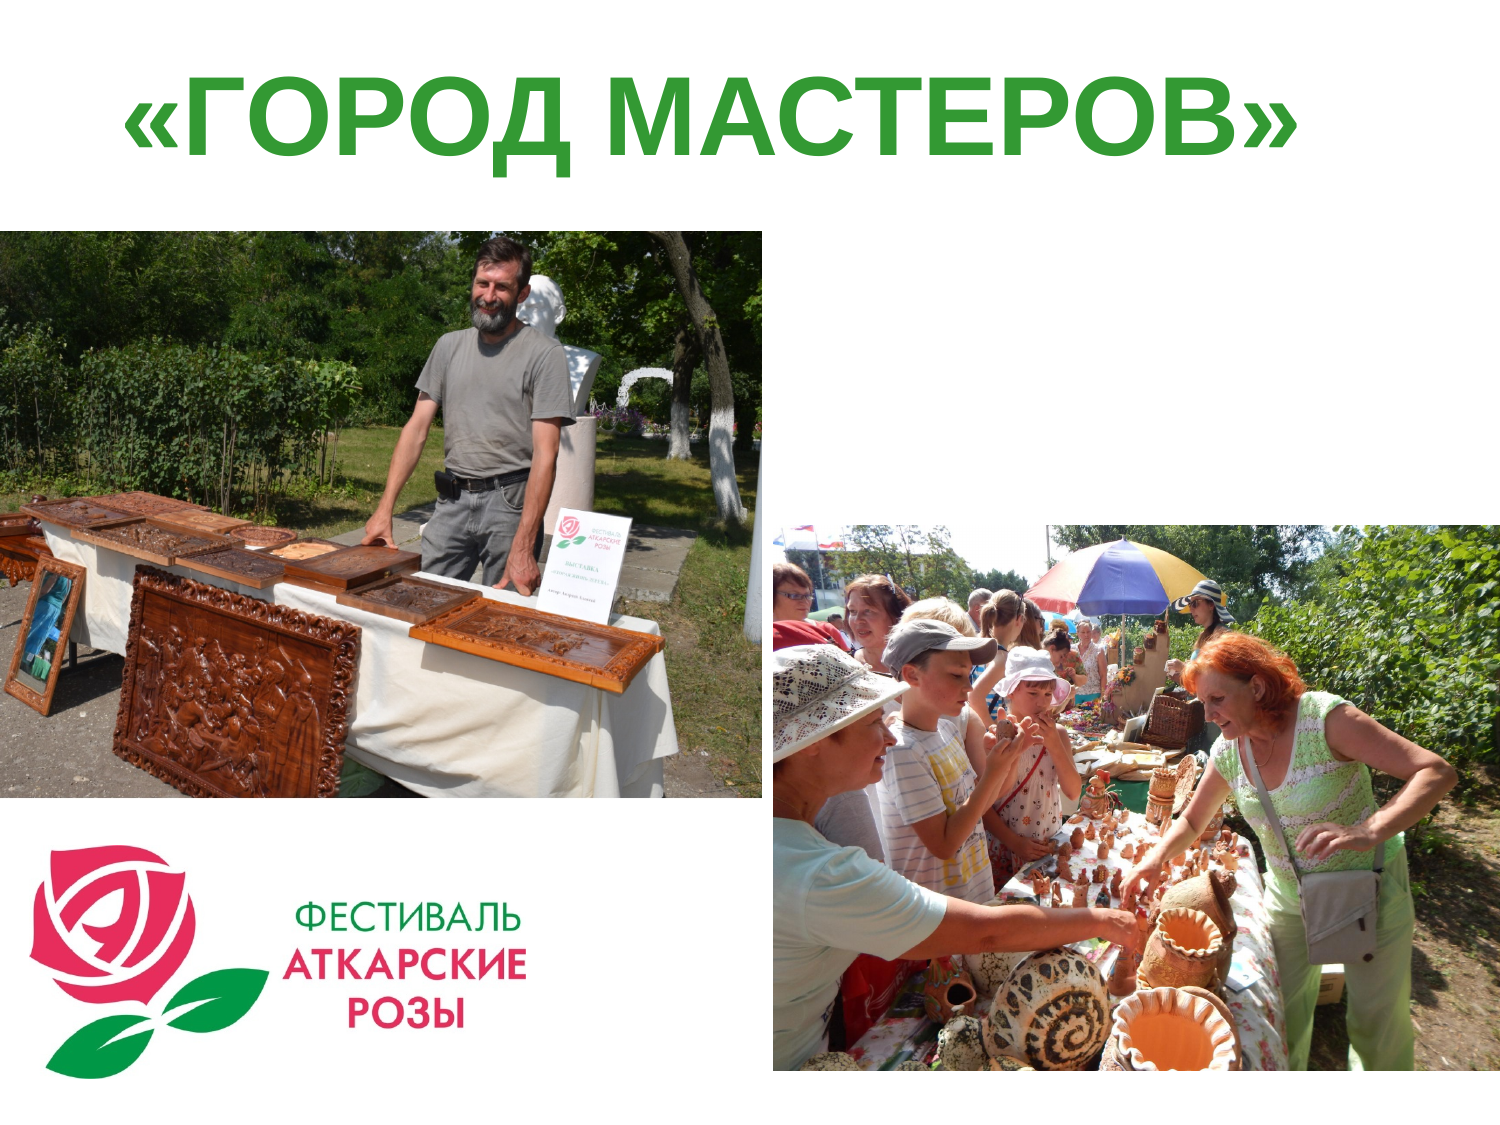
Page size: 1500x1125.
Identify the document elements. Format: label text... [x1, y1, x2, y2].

subtitle «ГОРОД МАСТЕРОВ» [105, 35, 1500, 165]
picture [0, 231, 762, 799]
picture [773, 525, 1500, 1071]
picture [29, 845, 526, 1079]
